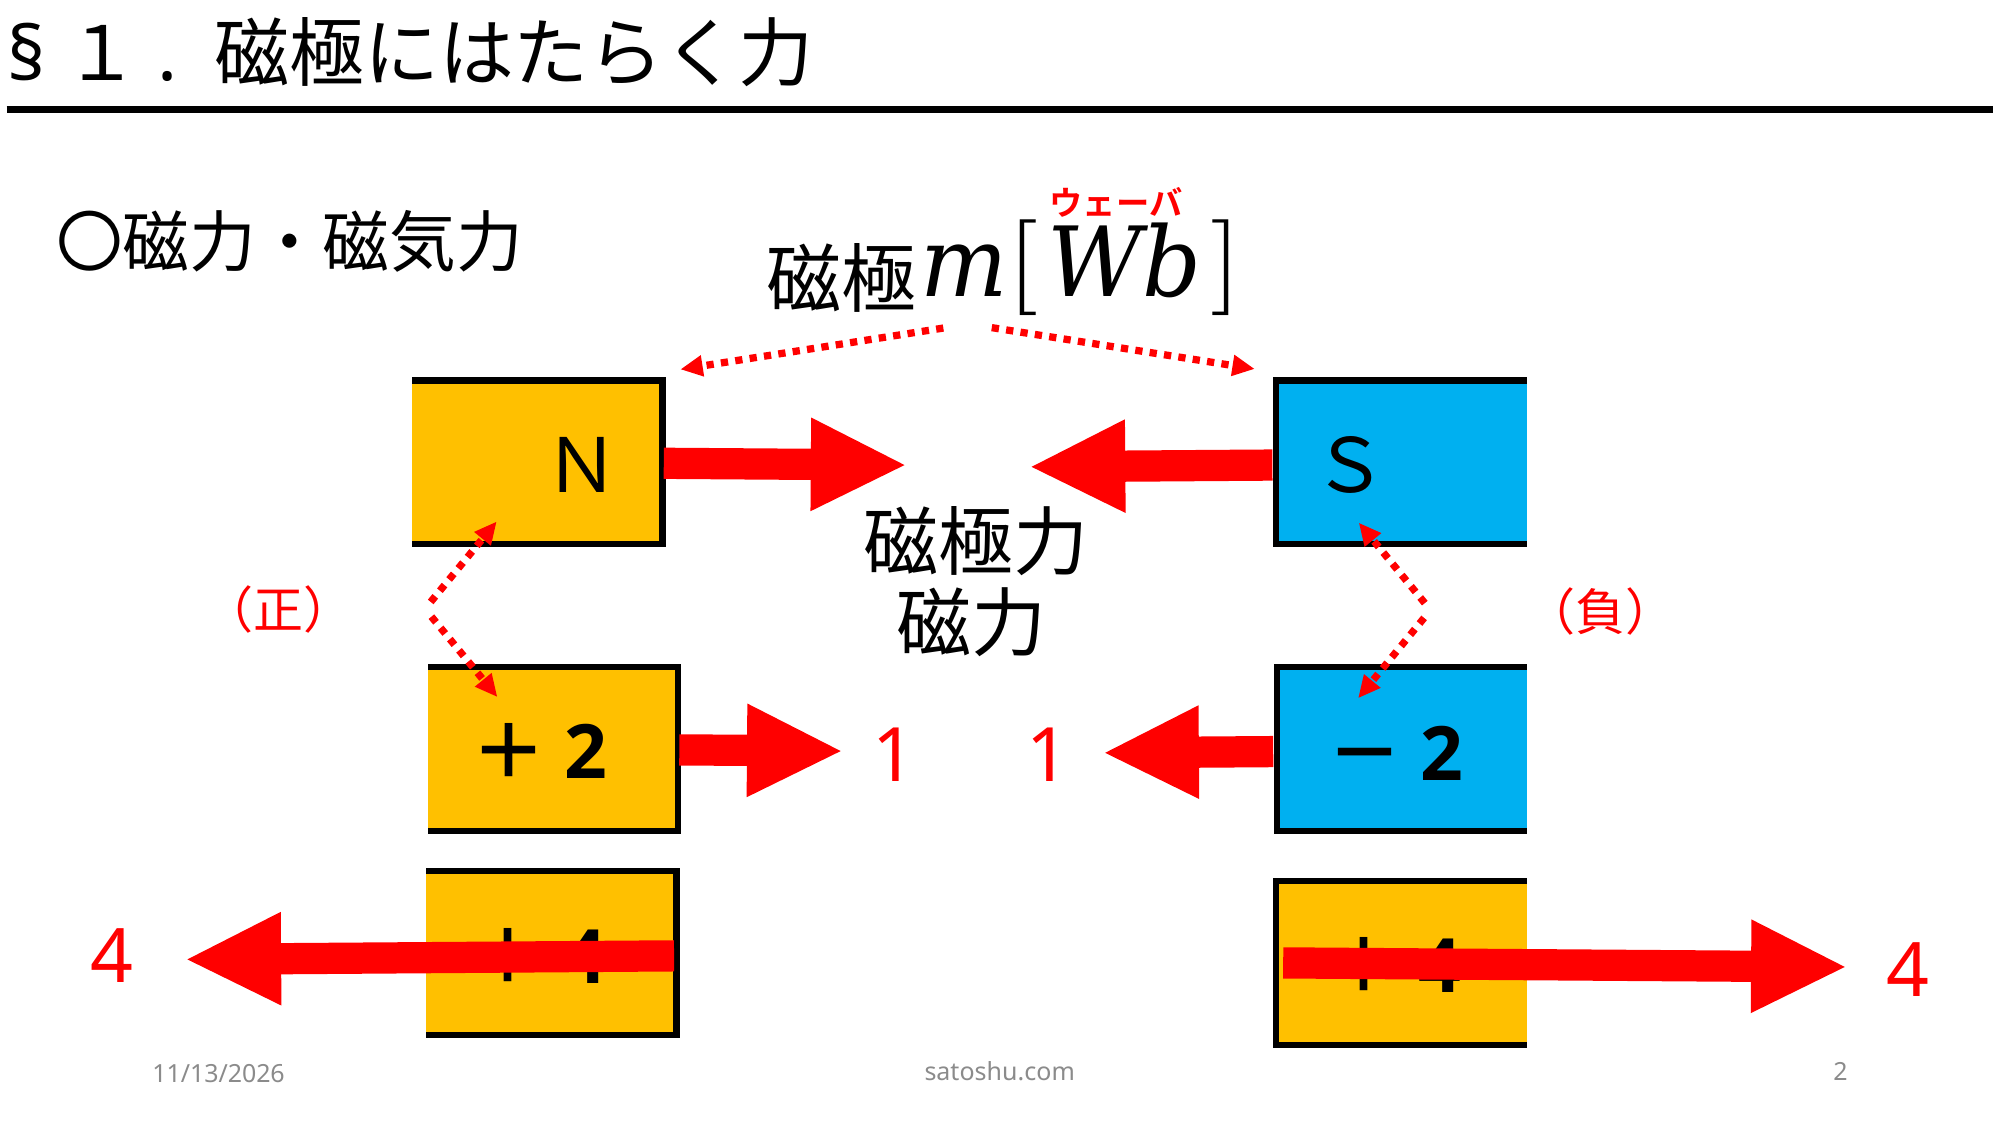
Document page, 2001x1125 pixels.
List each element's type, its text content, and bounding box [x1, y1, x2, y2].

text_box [372, 380, 663, 545]
slide_number 2 [1412, 1042, 1863, 1103]
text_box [1276, 380, 1567, 545]
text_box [1277, 666, 1568, 831]
text_box 磁極力 [848, 487, 1104, 592]
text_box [376, 576, 552, 643]
text_box ウェーバ [1049, 181, 1183, 222]
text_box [387, 666, 678, 831]
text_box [187, 955, 675, 960]
text_box 〇磁力・磁気力 [41, 191, 539, 287]
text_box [680, 327, 1255, 370]
text_box §１. 磁極にはたらく力 [0, 0, 2000, 110]
text_box 磁極 [751, 224, 932, 327]
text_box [1283, 962, 1845, 967]
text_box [386, 871, 1567, 1045]
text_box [1304, 577, 1479, 644]
text_box 磁力 [881, 567, 1062, 673]
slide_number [137, 1044, 588, 1105]
footer satoshu.com [662, 1045, 1338, 1103]
